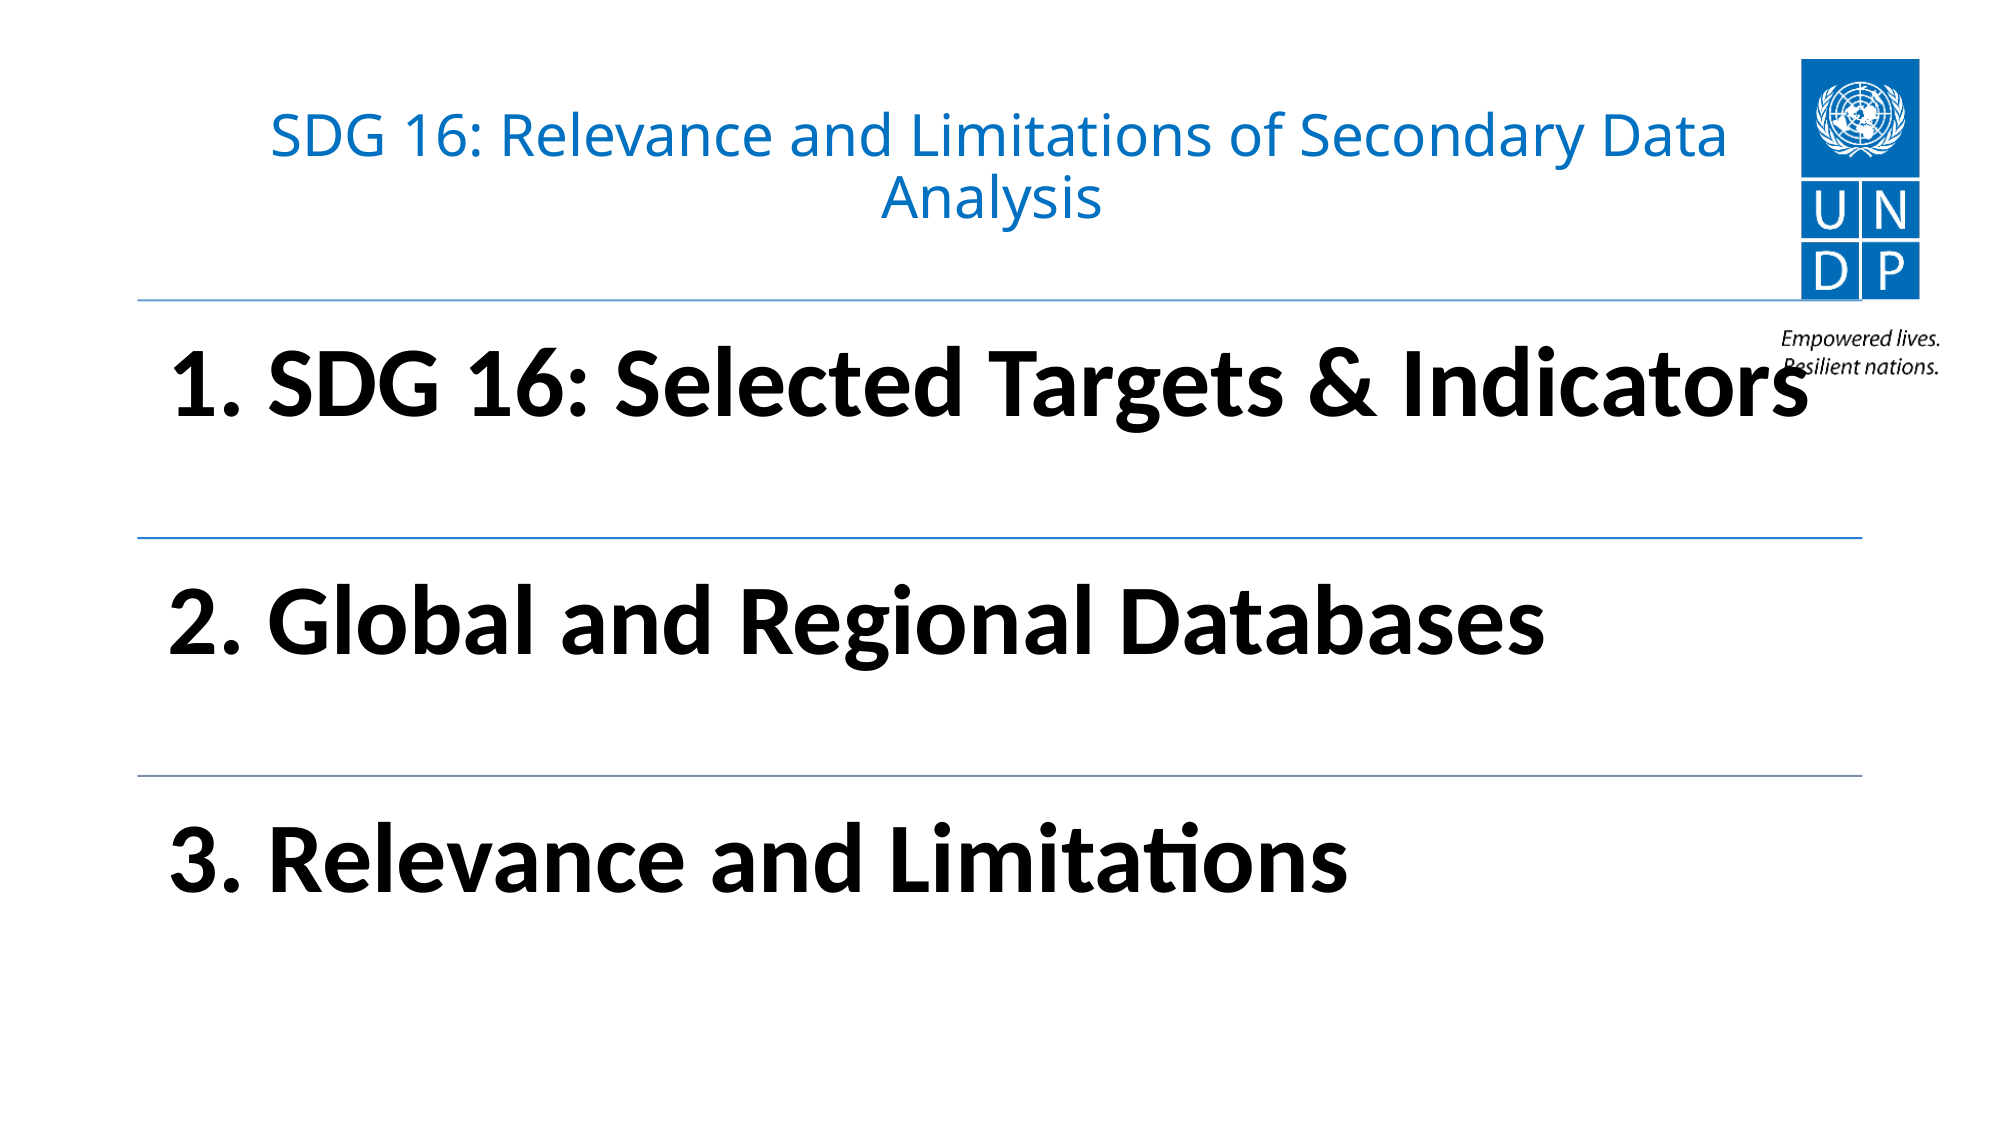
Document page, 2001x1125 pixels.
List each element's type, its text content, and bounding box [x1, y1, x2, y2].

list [137, 299, 1863, 1014]
picture [1781, 59, 1944, 380]
title SDG 16: Relevance and Limitations of Secondary Data Analysis [137, 59, 1781, 278]
